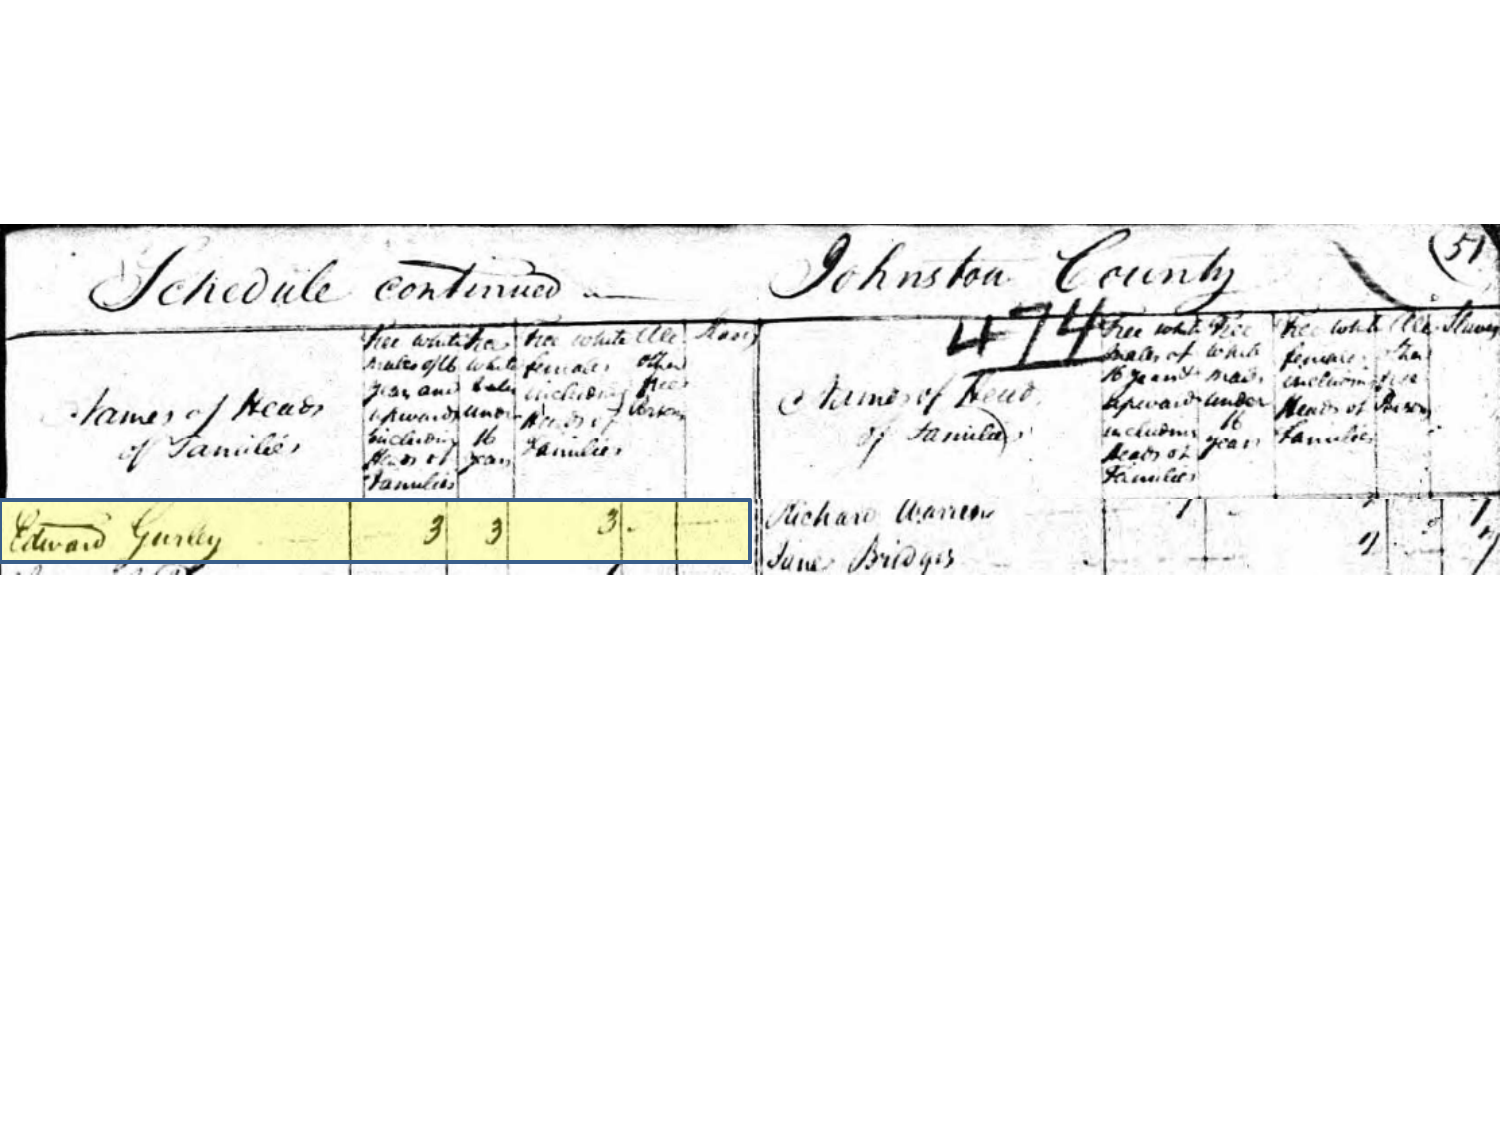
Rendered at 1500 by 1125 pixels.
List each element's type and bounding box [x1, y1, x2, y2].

picture [0, 224, 1500, 576]
